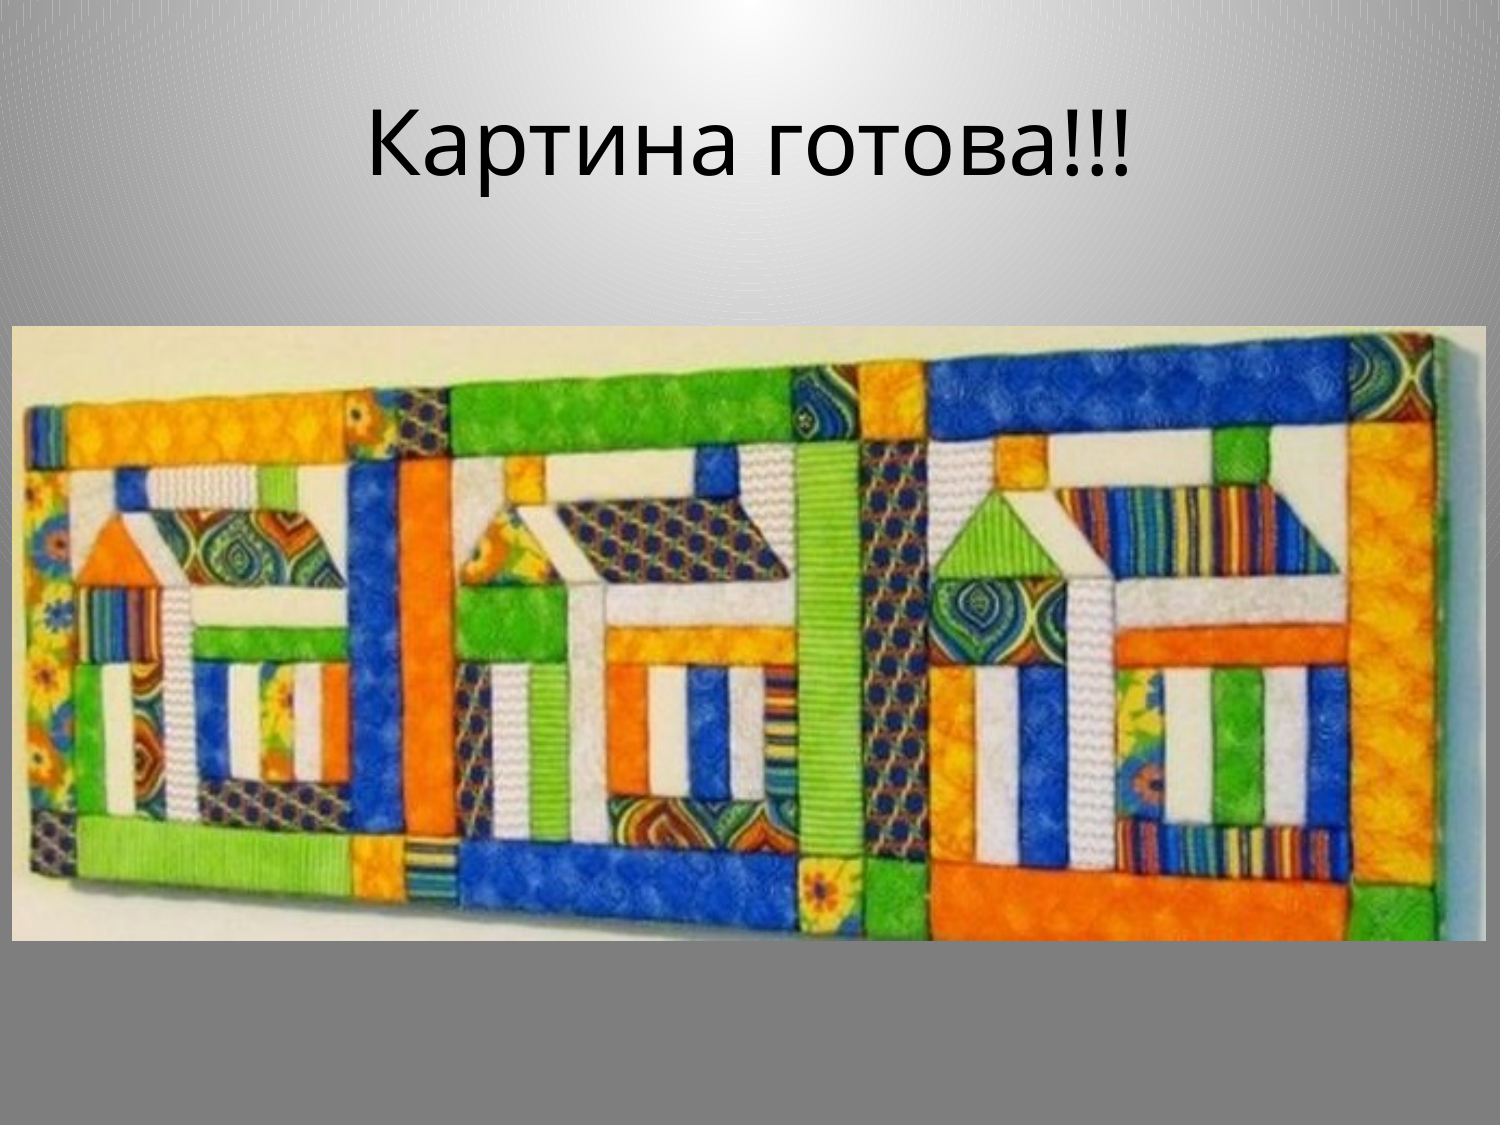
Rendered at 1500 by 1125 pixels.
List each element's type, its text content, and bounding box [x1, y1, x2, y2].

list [12, 326, 1486, 941]
title Картина готова!!! [75, 45, 1425, 233]
